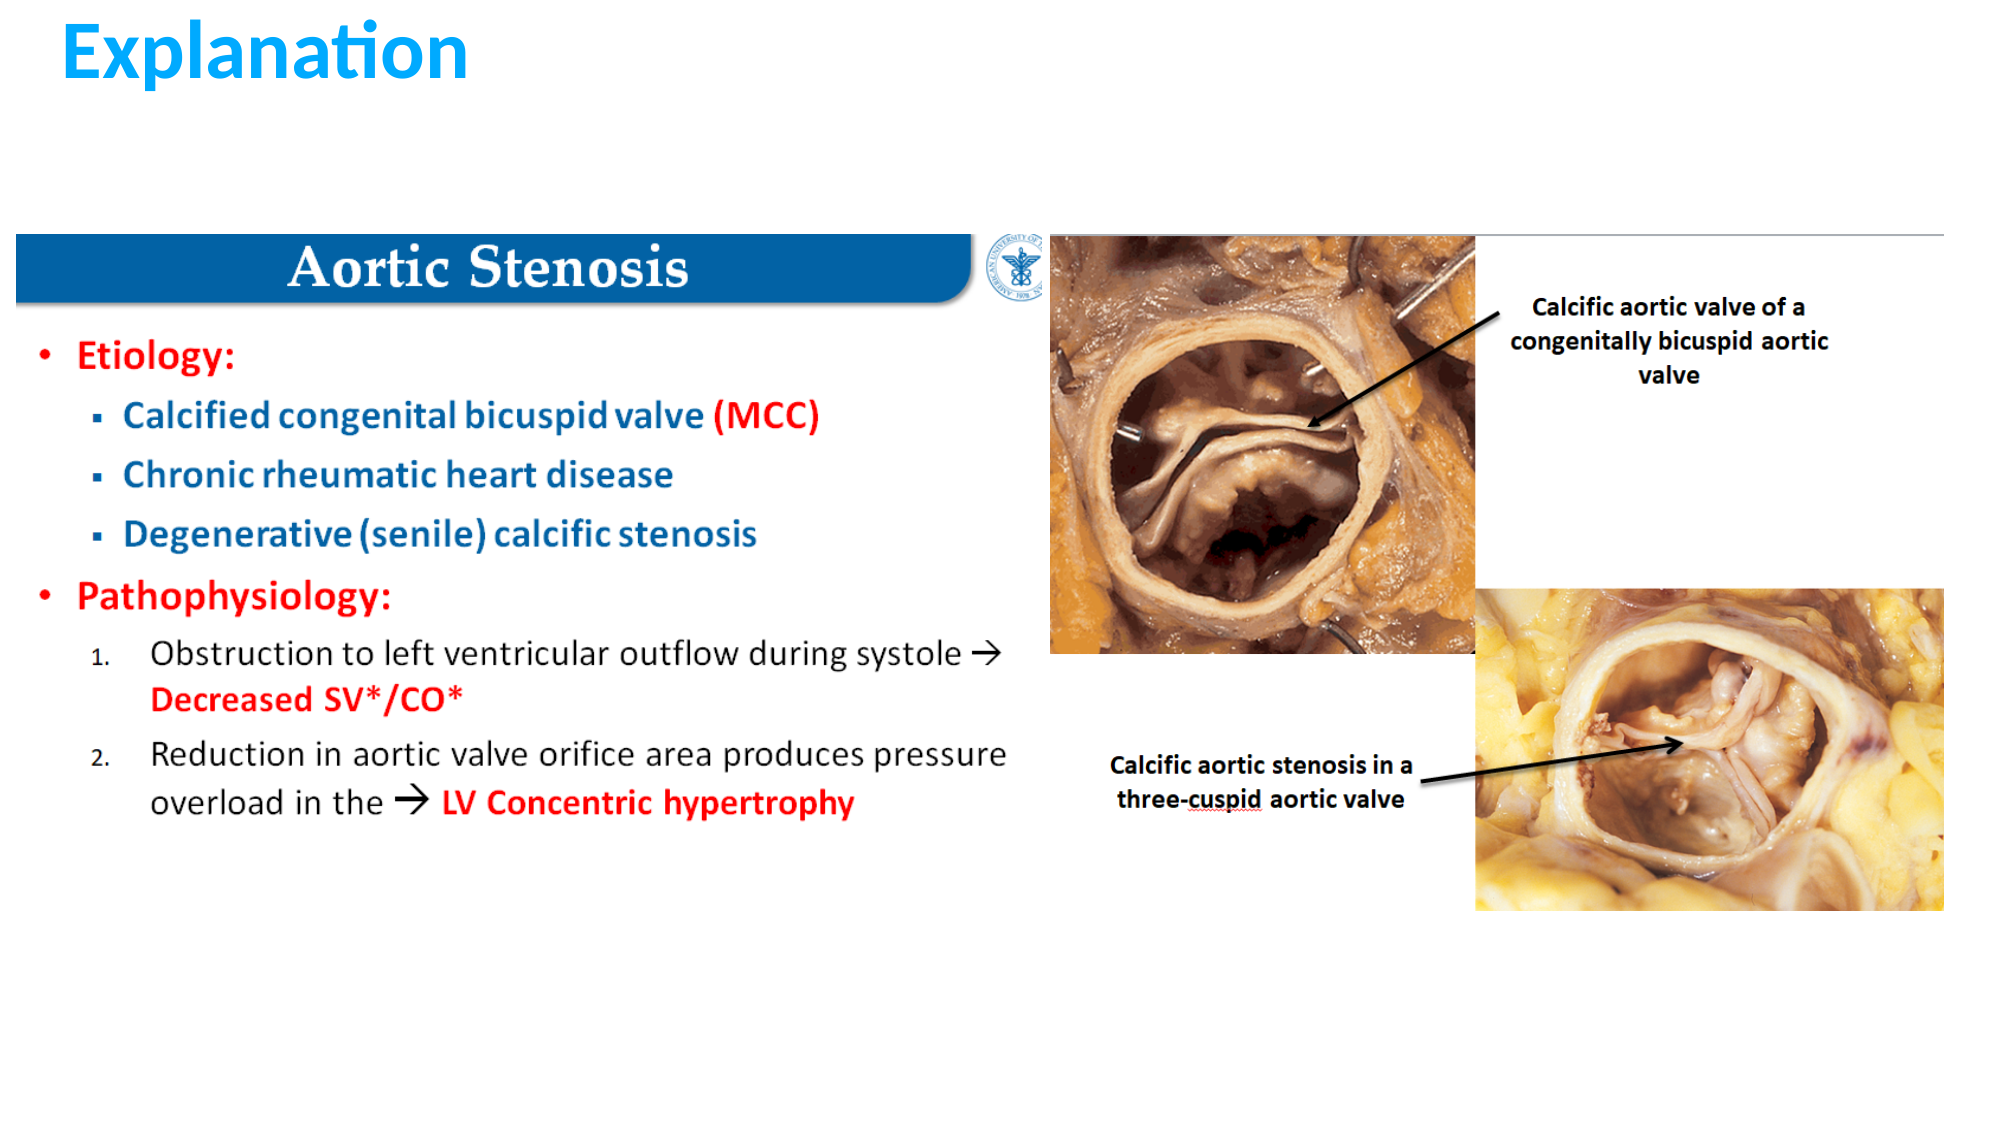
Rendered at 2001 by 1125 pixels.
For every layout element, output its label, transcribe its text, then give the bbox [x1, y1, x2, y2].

text_box Explanation [46, 0, 1954, 103]
picture [1049, 234, 1944, 912]
picture [16, 234, 1042, 845]
